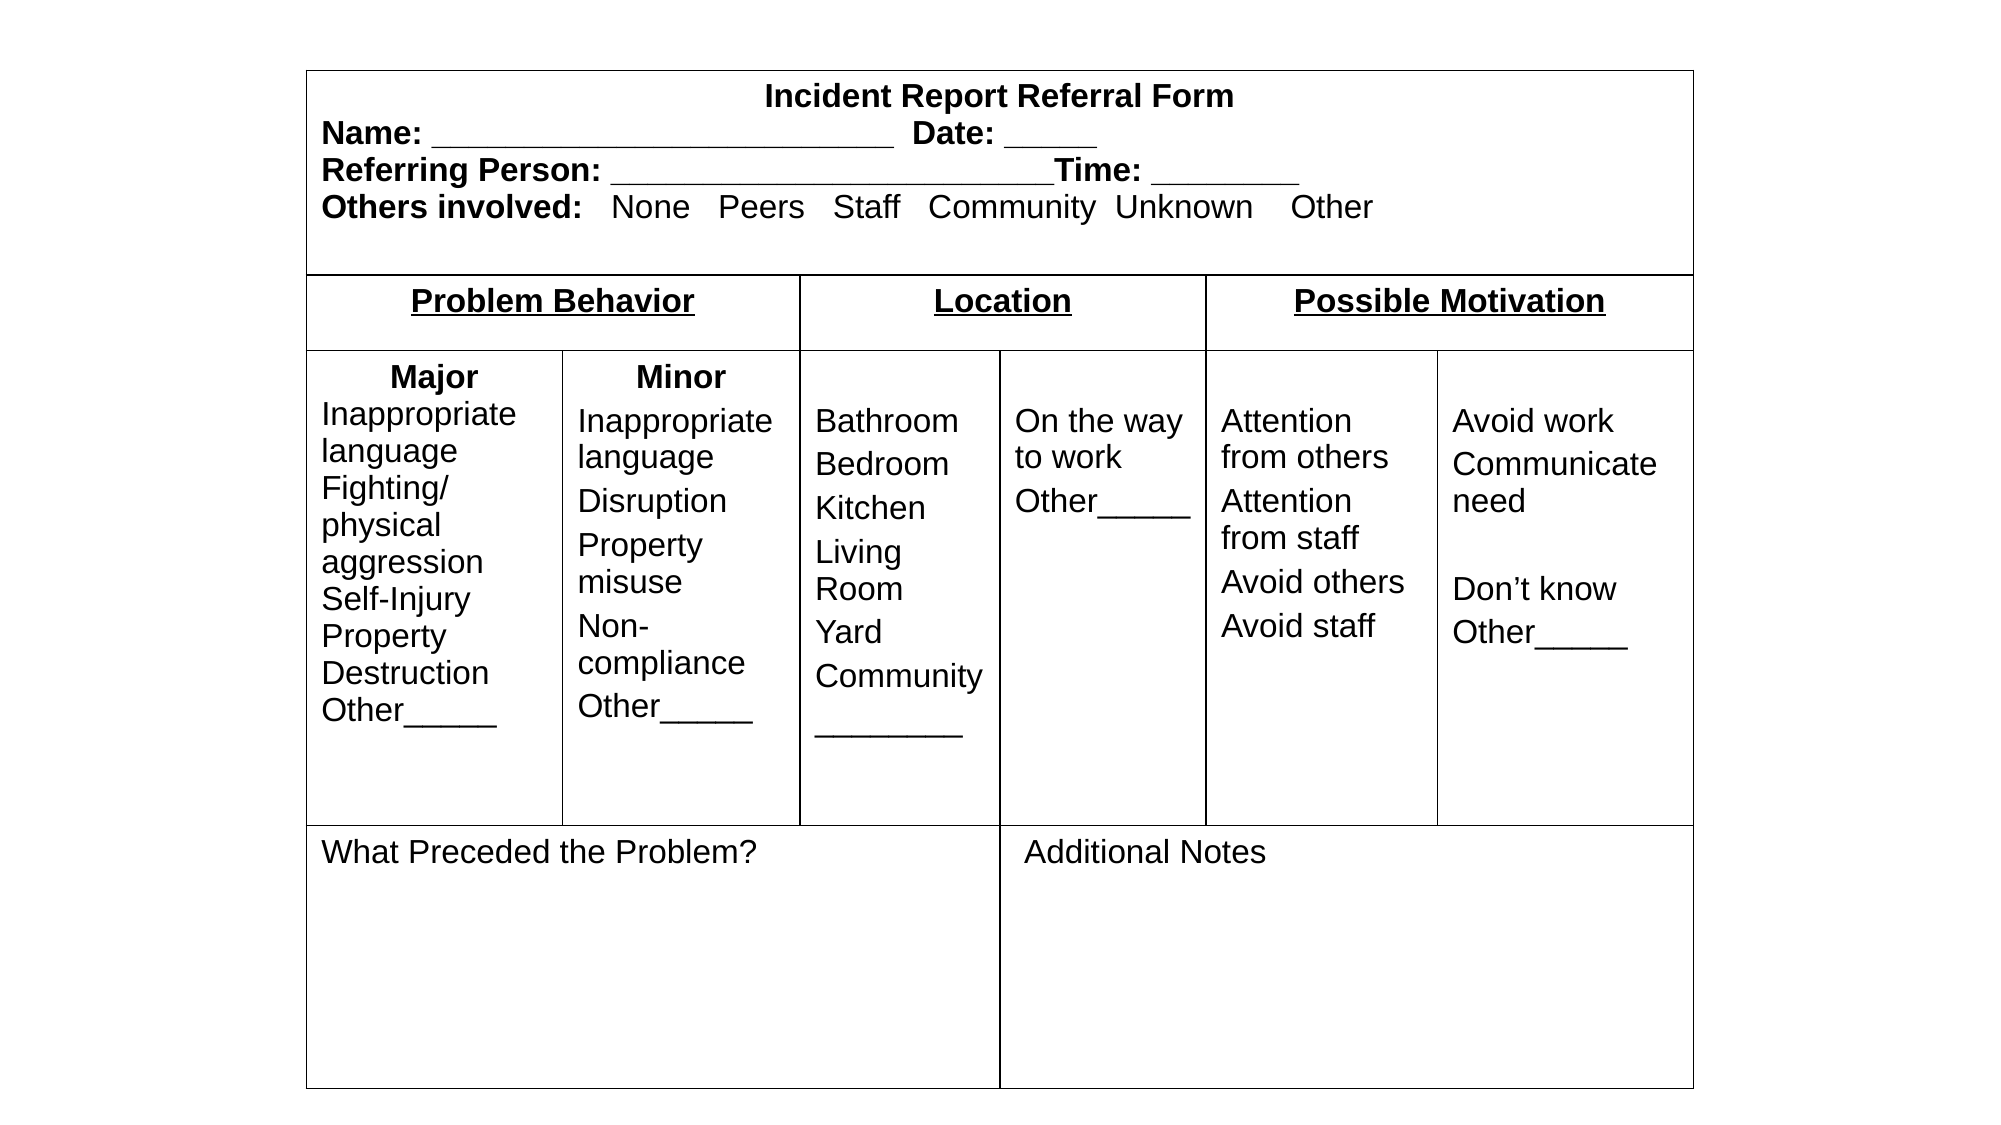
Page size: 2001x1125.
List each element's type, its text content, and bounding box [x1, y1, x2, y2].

table_cell Problem Behavior [307, 276, 799, 350]
table_cell Minor Inappropriate language Disruption Property misuse Non-compliance Other_____ [563, 351, 799, 825]
table_cell On the way to work Other_____ [1001, 351, 1205, 825]
table_cell Possible Motivation [1207, 276, 1693, 350]
table_cell Major Inappropriate language Fighting/ physical aggression Self-Injury Property Destruction Other_____ [307, 351, 562, 825]
table_cell Additional Notes [1001, 826, 1693, 1088]
table_cell Avoid work Communicate need Don’t know Other_____ [1438, 351, 1693, 825]
table_cell Location [801, 276, 1205, 350]
table_header Incident Report Referral Form Name: _________________________ Date: _____ Referring Person: ________________________Time: ________ Others involved: None Peers Staff Community Unknown Other [307, 71, 1693, 274]
table_cell Attention from others Attention from staff Avoid others Avoid staff [1207, 351, 1437, 825]
table_cell Bathroom Bedroom Kitchen Living Room Yard Community ________ [801, 351, 999, 825]
table_cell What Preceded the Problem? [307, 826, 999, 1088]
